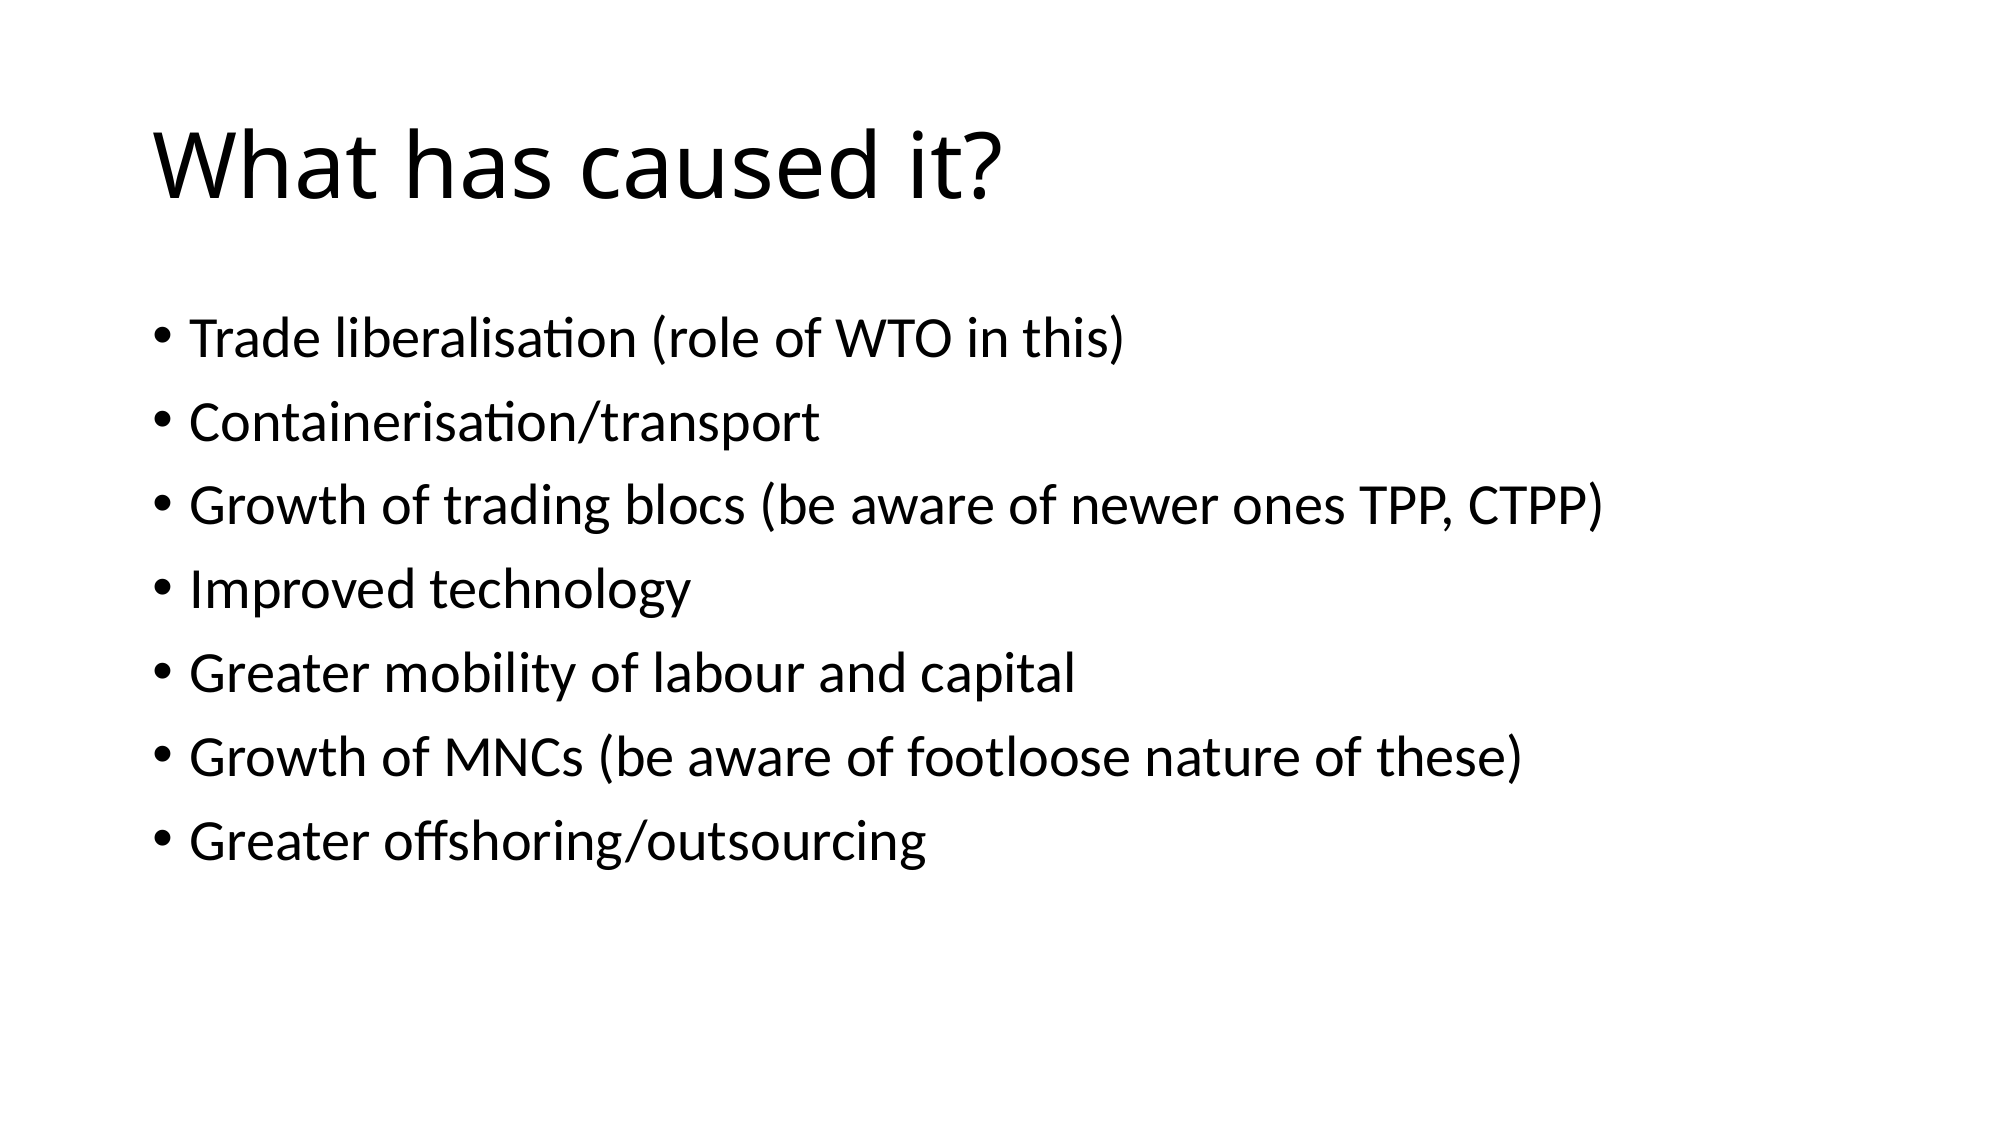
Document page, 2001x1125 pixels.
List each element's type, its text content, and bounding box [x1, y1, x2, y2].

title What has caused it? [137, 59, 1863, 278]
list Trade liberalisation (role of WTO in this) Containerisation/transport Growth of trading blocs (be aware of newer ones TPP, CTPP) Improved technology Greater mobility of labour and capital Growth of MNCs (be aware of footloose nature of these) Greater offshoring/outsourcing [137, 299, 1863, 1014]
